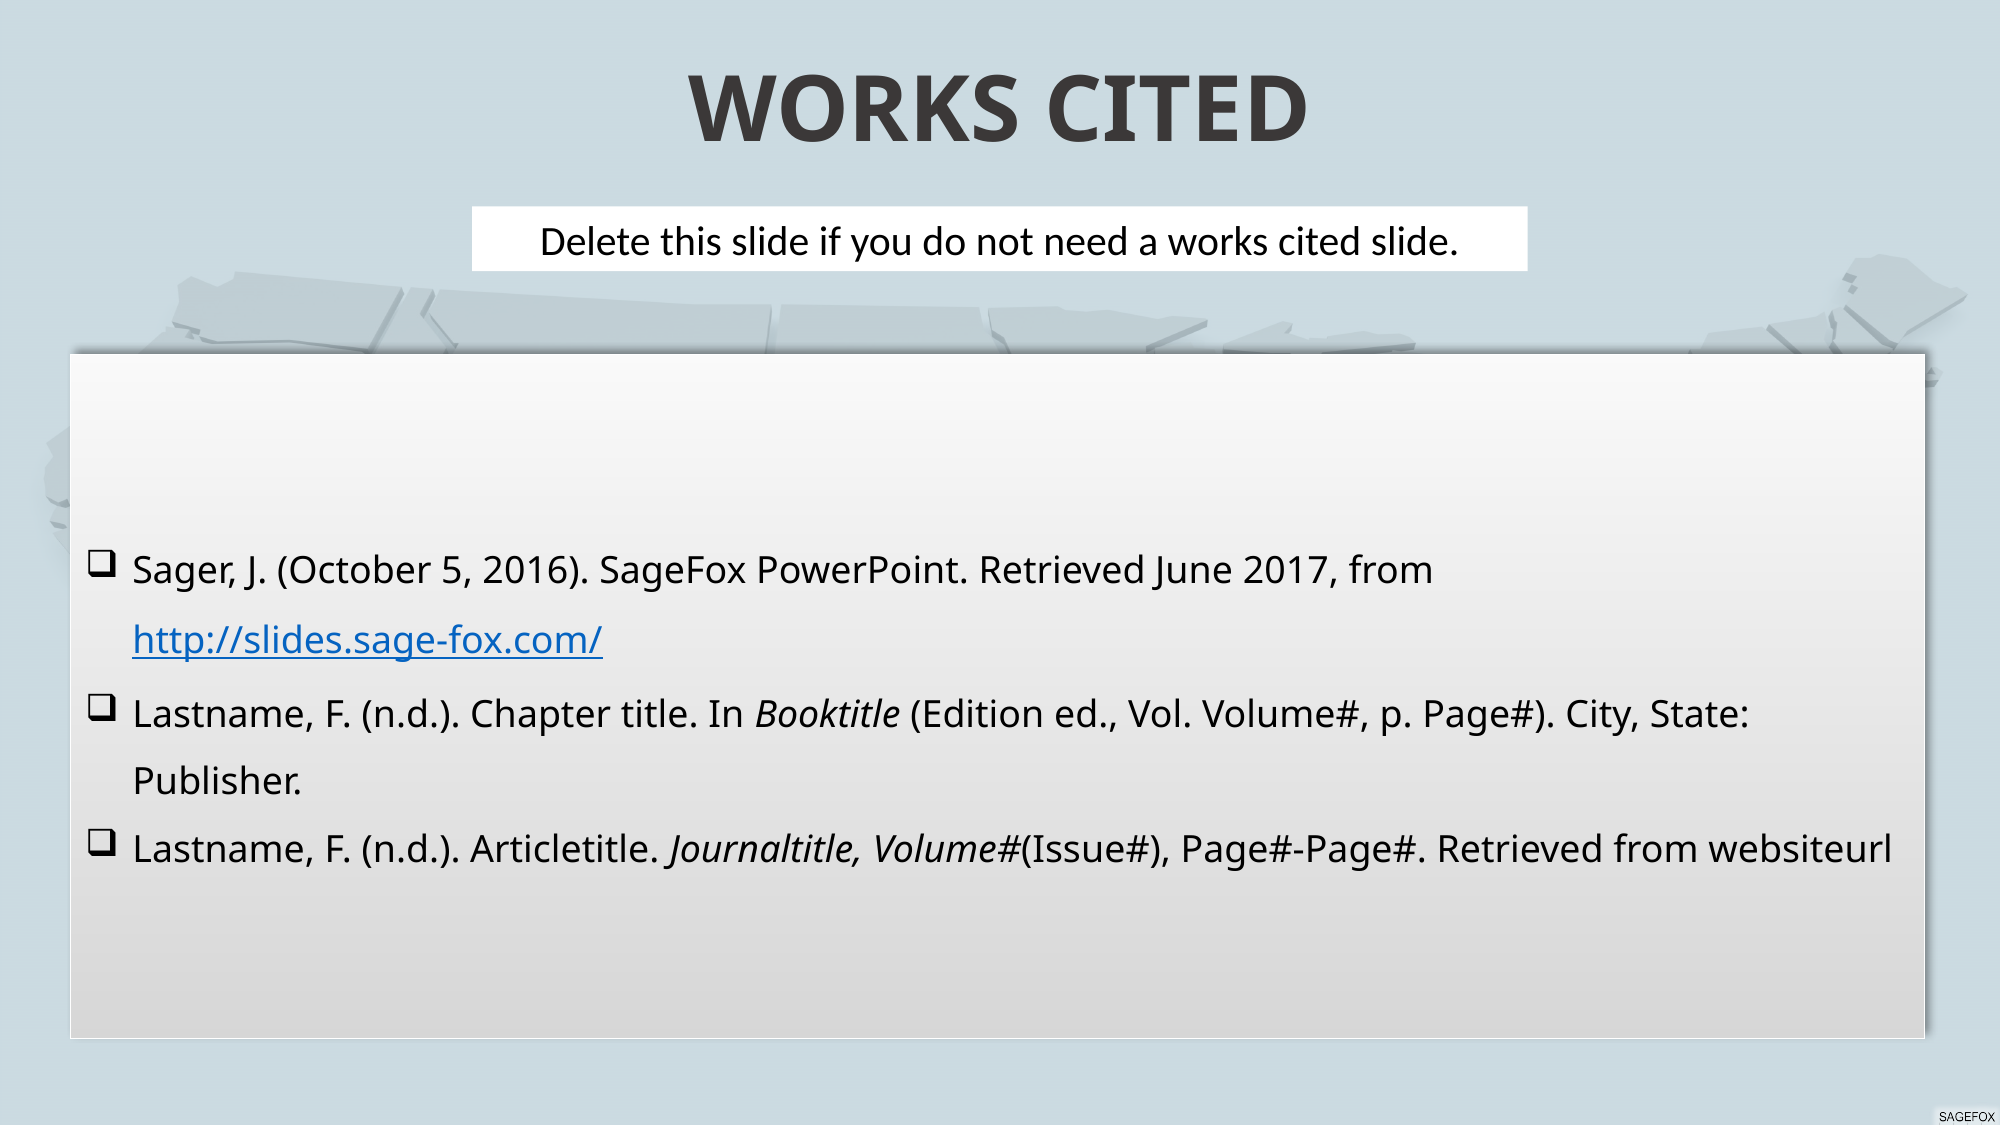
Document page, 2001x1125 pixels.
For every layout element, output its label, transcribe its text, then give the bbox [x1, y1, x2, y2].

picture [1936, 1111, 1997, 1125]
text_box Sager, J. (October 5, 2016). SageFox PowerPoint. Retrieved June 2017, from http://slides.sage-fox.com/ Lastname, F. (n.d.). Chapter title. In Booktitle (Edition ed., Vol. Volume#, p. Page#). City, State: Publisher. Lastname, F. (n.d.). Articletitle. Journaltitle, Volume#(Issue#), Page#-Page#. Retrieved from websiteurl [70, 354, 1925, 1039]
text_box Delete this slide if you do not need a works cited slide. [472, 206, 1528, 272]
text_box WORKS CITED [548, 42, 1452, 167]
